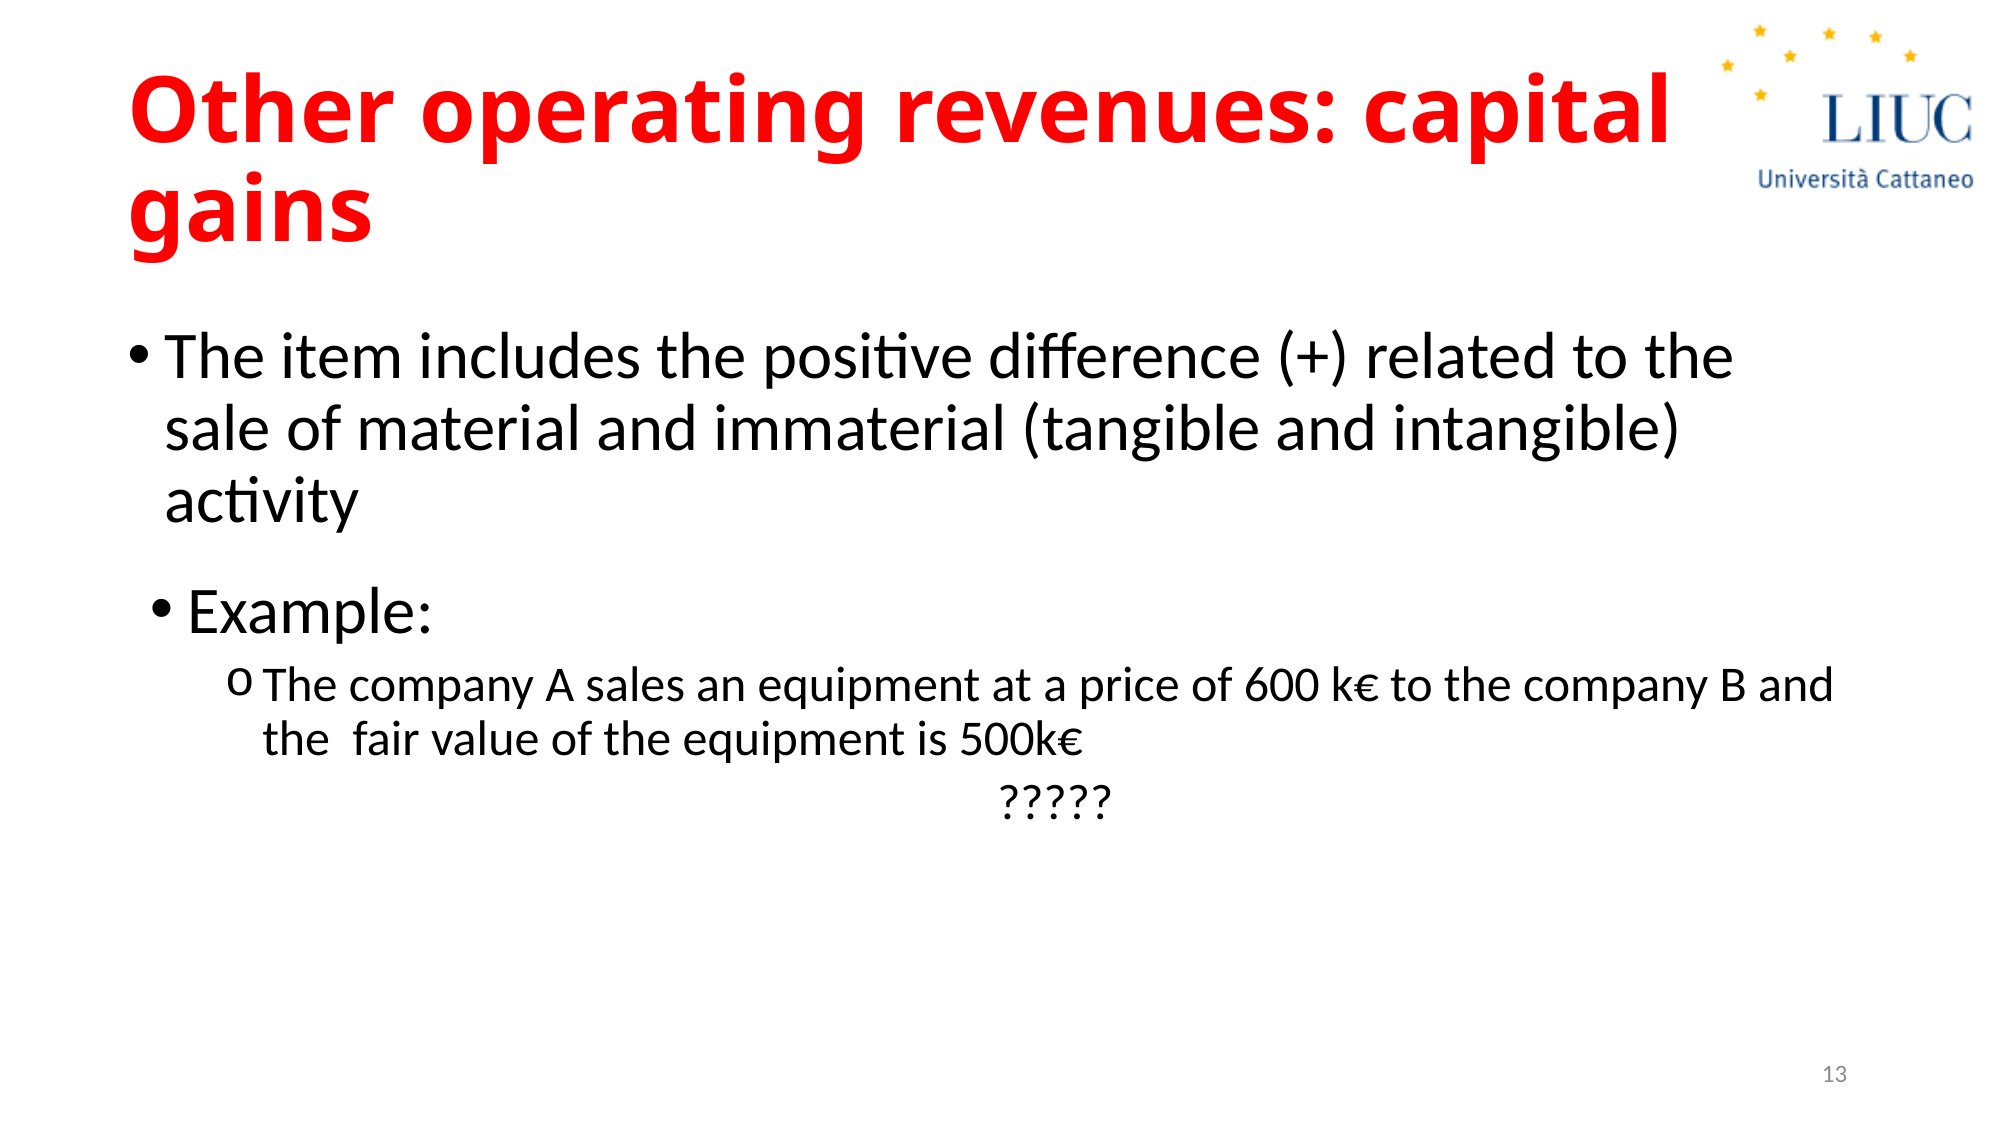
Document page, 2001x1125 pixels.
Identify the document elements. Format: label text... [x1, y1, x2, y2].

title Other operating revenues: capital gains [112, 53, 1838, 271]
picture [1696, 0, 2000, 210]
list The item includes the positive difference (+) related to the sale of material and immaterial (tangible and intangible) activity [112, 313, 1868, 580]
text_box Example: The company A sales an equipment at a price of 600 k€ to the company B and the fair value of the equipment is 500k€ ????? [134, 568, 1890, 899]
slide_number 13 [1412, 1042, 1863, 1103]
